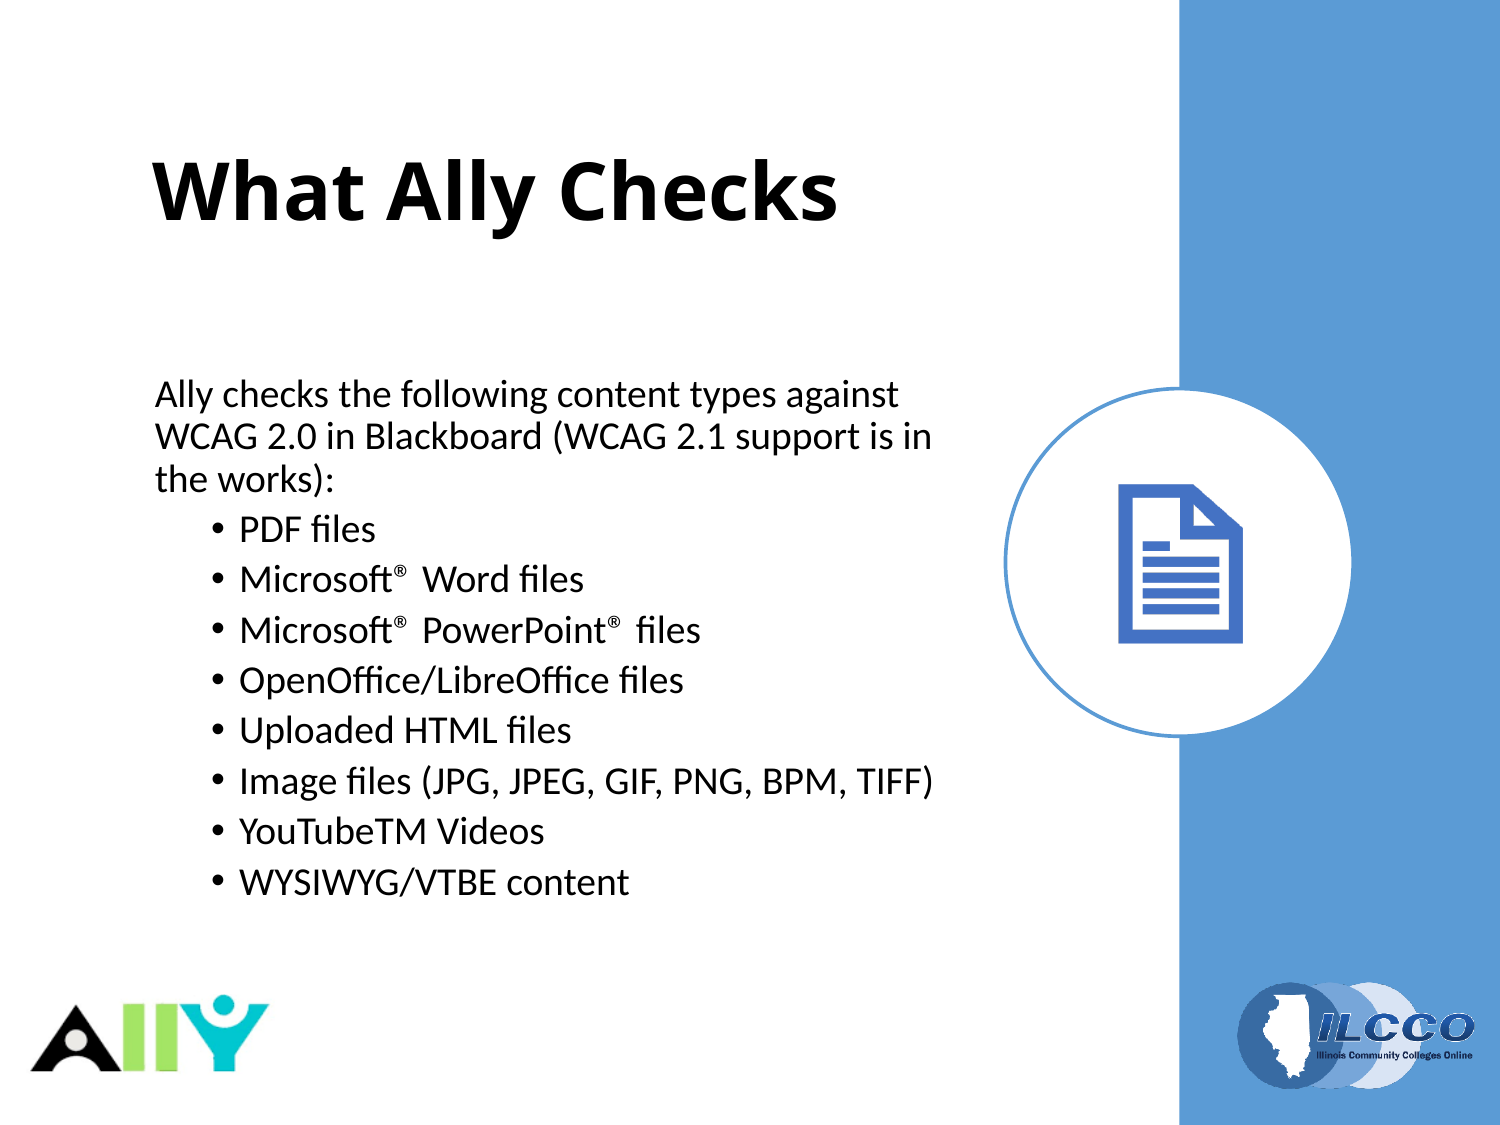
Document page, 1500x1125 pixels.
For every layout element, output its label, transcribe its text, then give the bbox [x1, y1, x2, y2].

text_box [1004, 387, 1355, 738]
text_box [1178, 0, 1500, 1125]
picture [1237, 982, 1475, 1089]
picture [1086, 469, 1275, 658]
picture [16, 994, 284, 1079]
list Ally checks the following content types against WCAG 2.0 in Blackboard (WCAG 2.1 support is in the works): PDF files Microsoft® Word files Microsoft® PowerPoint® files OpenOffice/LibreOffice files Uploaded HTML files Image files (JPG, JPEG, GIF, PNG, BPM, TIFF) YouTubeTM Videos WYSIWYG/VTBE content [139, 365, 966, 987]
title What Ally Checks [137, 112, 1058, 276]
